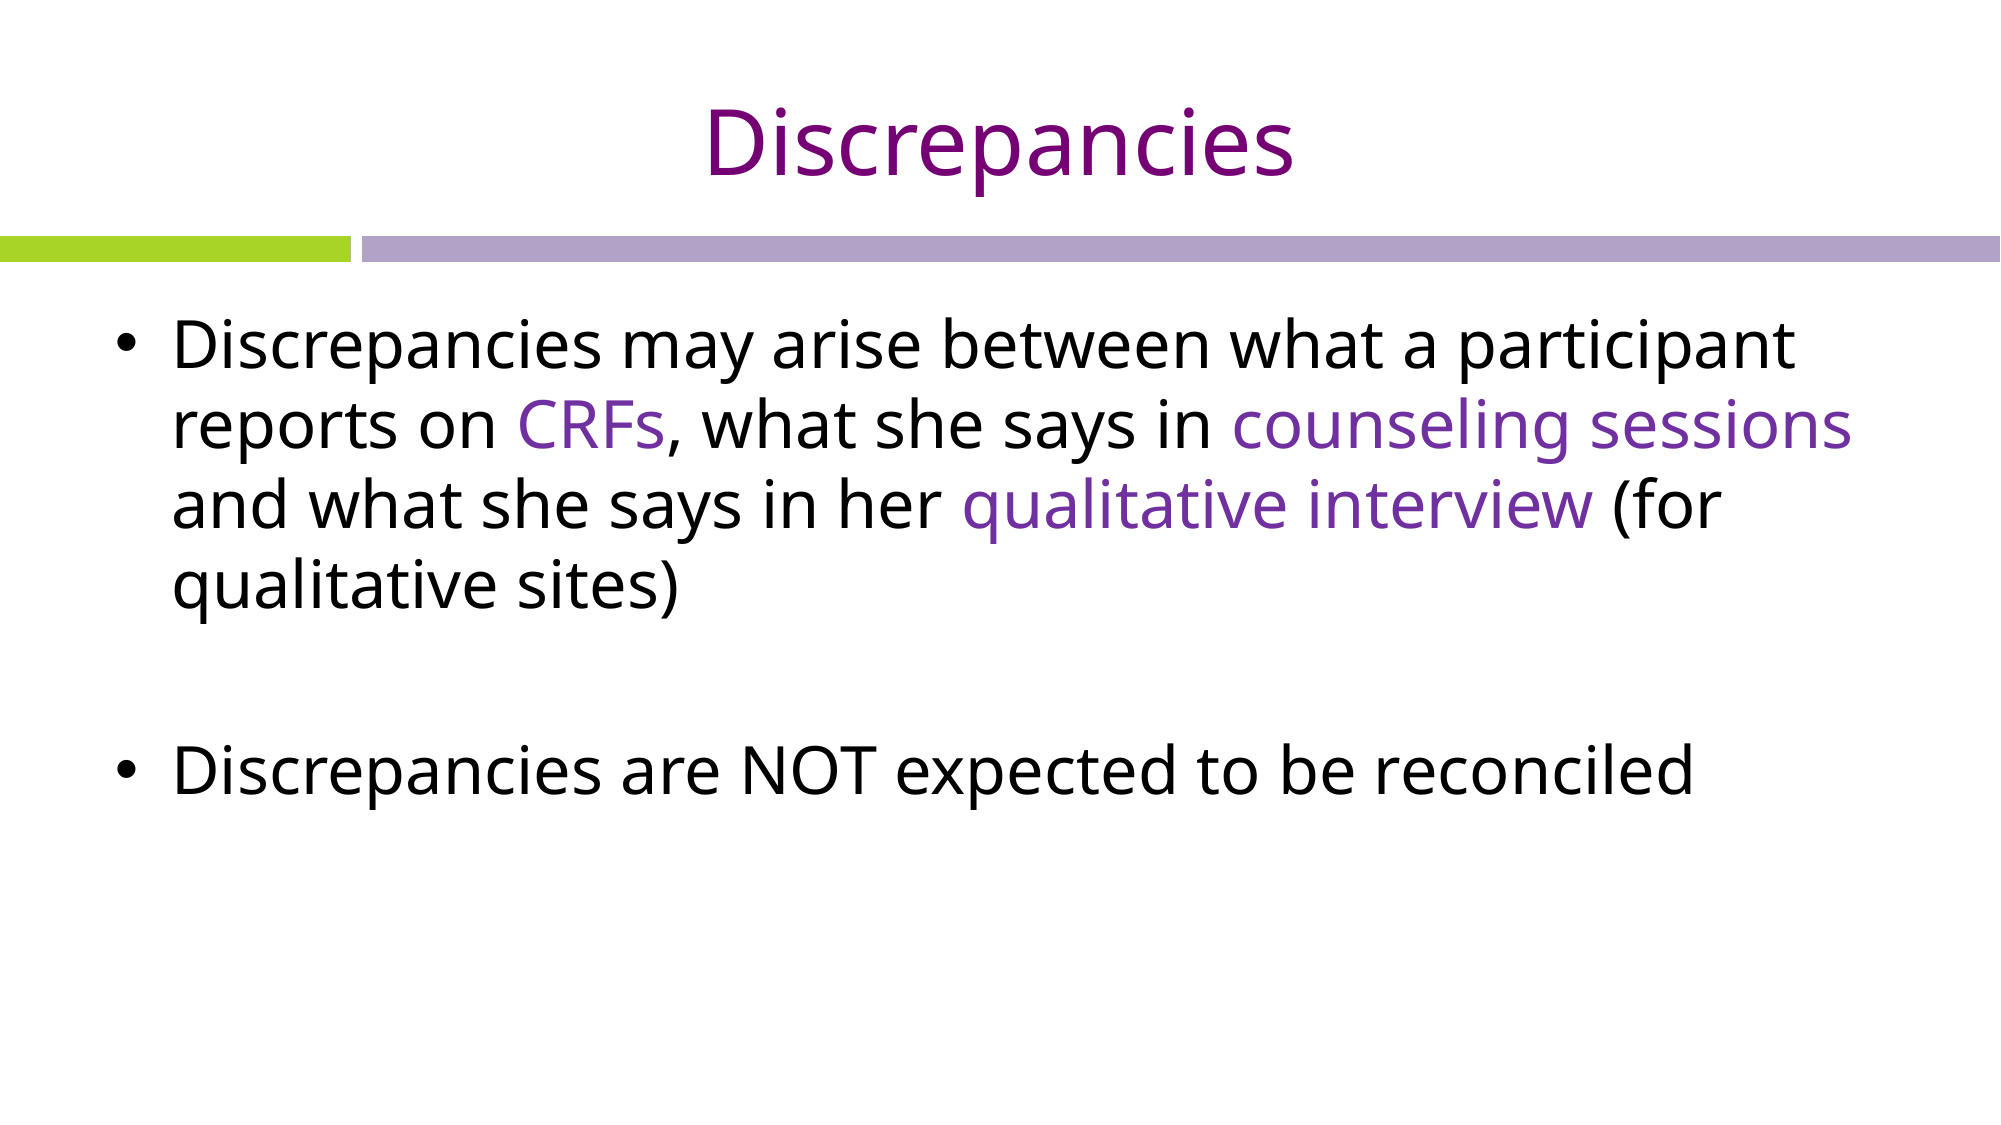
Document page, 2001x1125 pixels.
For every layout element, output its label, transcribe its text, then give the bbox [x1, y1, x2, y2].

list Discrepancies may arise between what a participant reports on CRFs, what she says in counseling sessions and what she says in her qualitative interview (for qualitative sites) Discrepancies are NOT expected to be reconciled [99, 294, 1900, 1079]
title Discrepancies [99, 45, 1900, 233]
picture [0, 236, 2000, 262]
